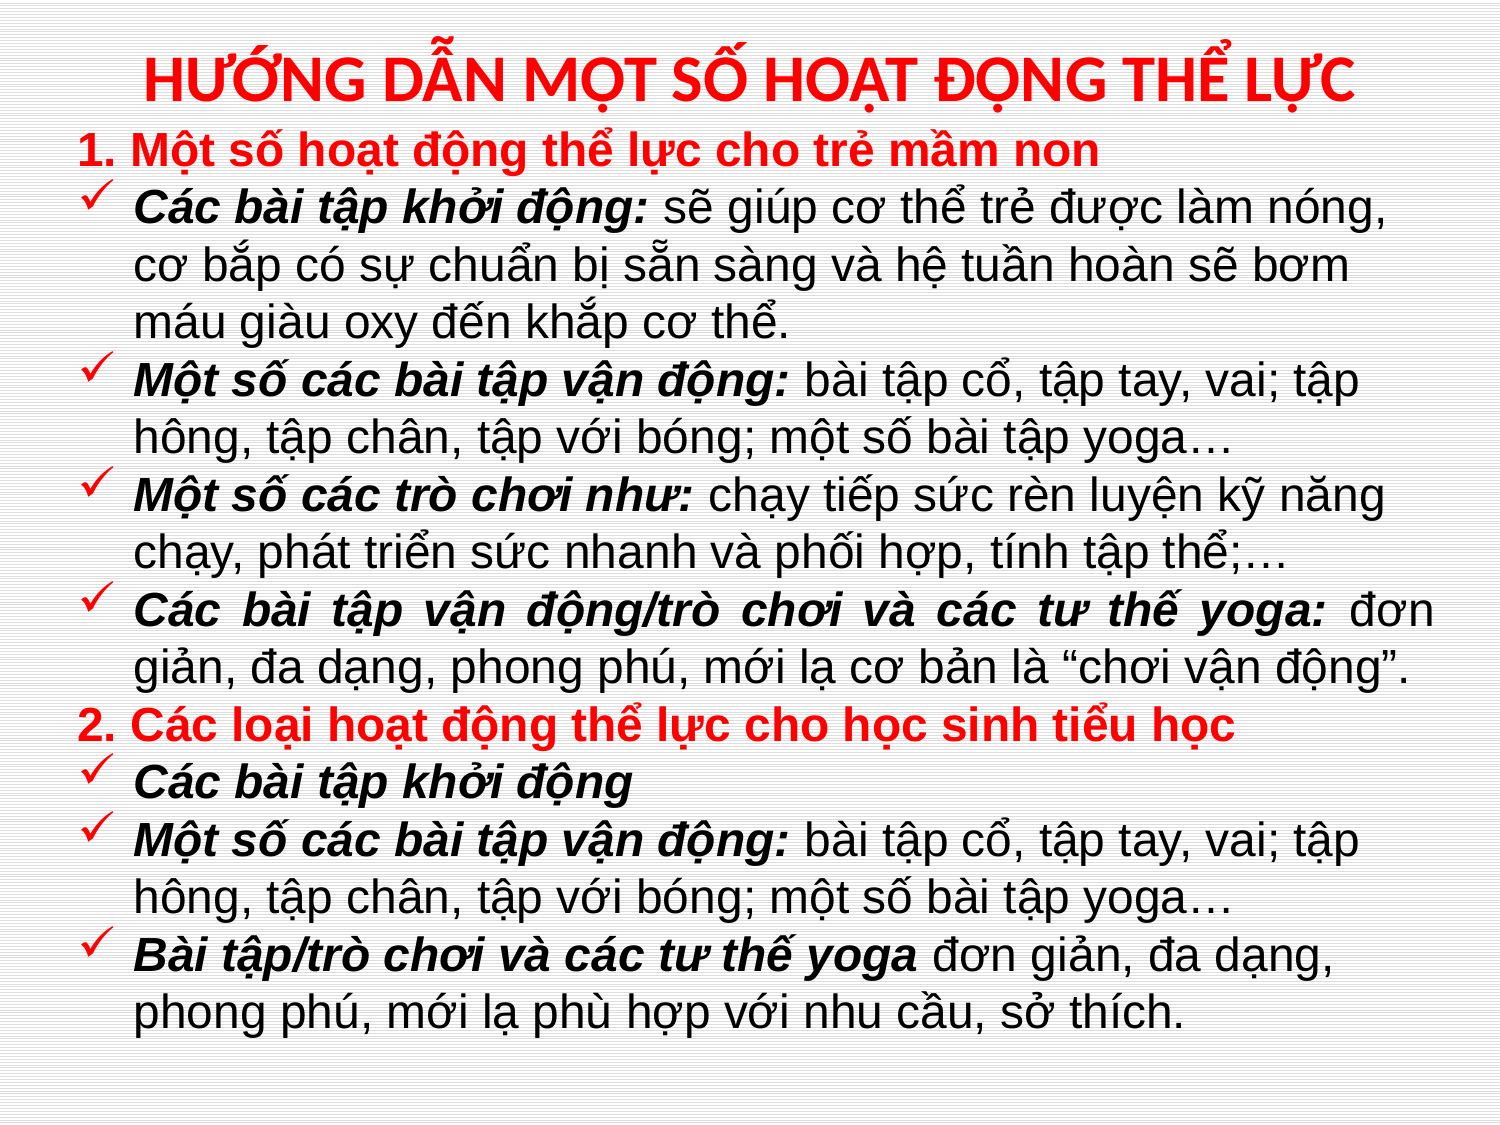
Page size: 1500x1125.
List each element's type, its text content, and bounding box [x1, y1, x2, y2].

title HƯỚNG DẪN MỘT SỐ HOẠT ĐỘNG THỂ LỰC [75, 24, 1425, 111]
text_box 1. Một số hoạt động thể lực cho trẻ mầm non Các bài tập khởi động: sẽ giúp cơ thể trẻ được làm nóng, cơ bắp có sự chuẩn bị sẵn sàng và hệ tuần hoàn sẽ bơm máu giàu oxy đến khắp cơ thể. Một số các bài tập vận động: bài tập cổ, tập tay, vai; tập hông, tập chân, tập với bóng; một số bài tập yoga… Một số các trò chơi như: chạy tiếp sức rèn luyện kỹ năng chạy, phát triển sức nhanh và phối hợp, tính tập thể;… Các bài tập vận động/trò chơi và các tư thế yoga: đơn giản, đa dạng, phong phú, mới lạ cơ bản là “chơi vận động”. 2. Các loại hoạt động thể lực cho học sinh tiểu học Các bài tập khởi động Một số các bài tập vận động: bài tập cổ, tập tay, vai; tập hông, tập chân, tập với bóng; một số bài tập yoga… Bài tập/trò chơi và các tư thế yoga đơn giản, đa dạng, phong phú, mới lạ phù hợp với nhu cầu, sở thích. [62, 111, 1450, 1125]
